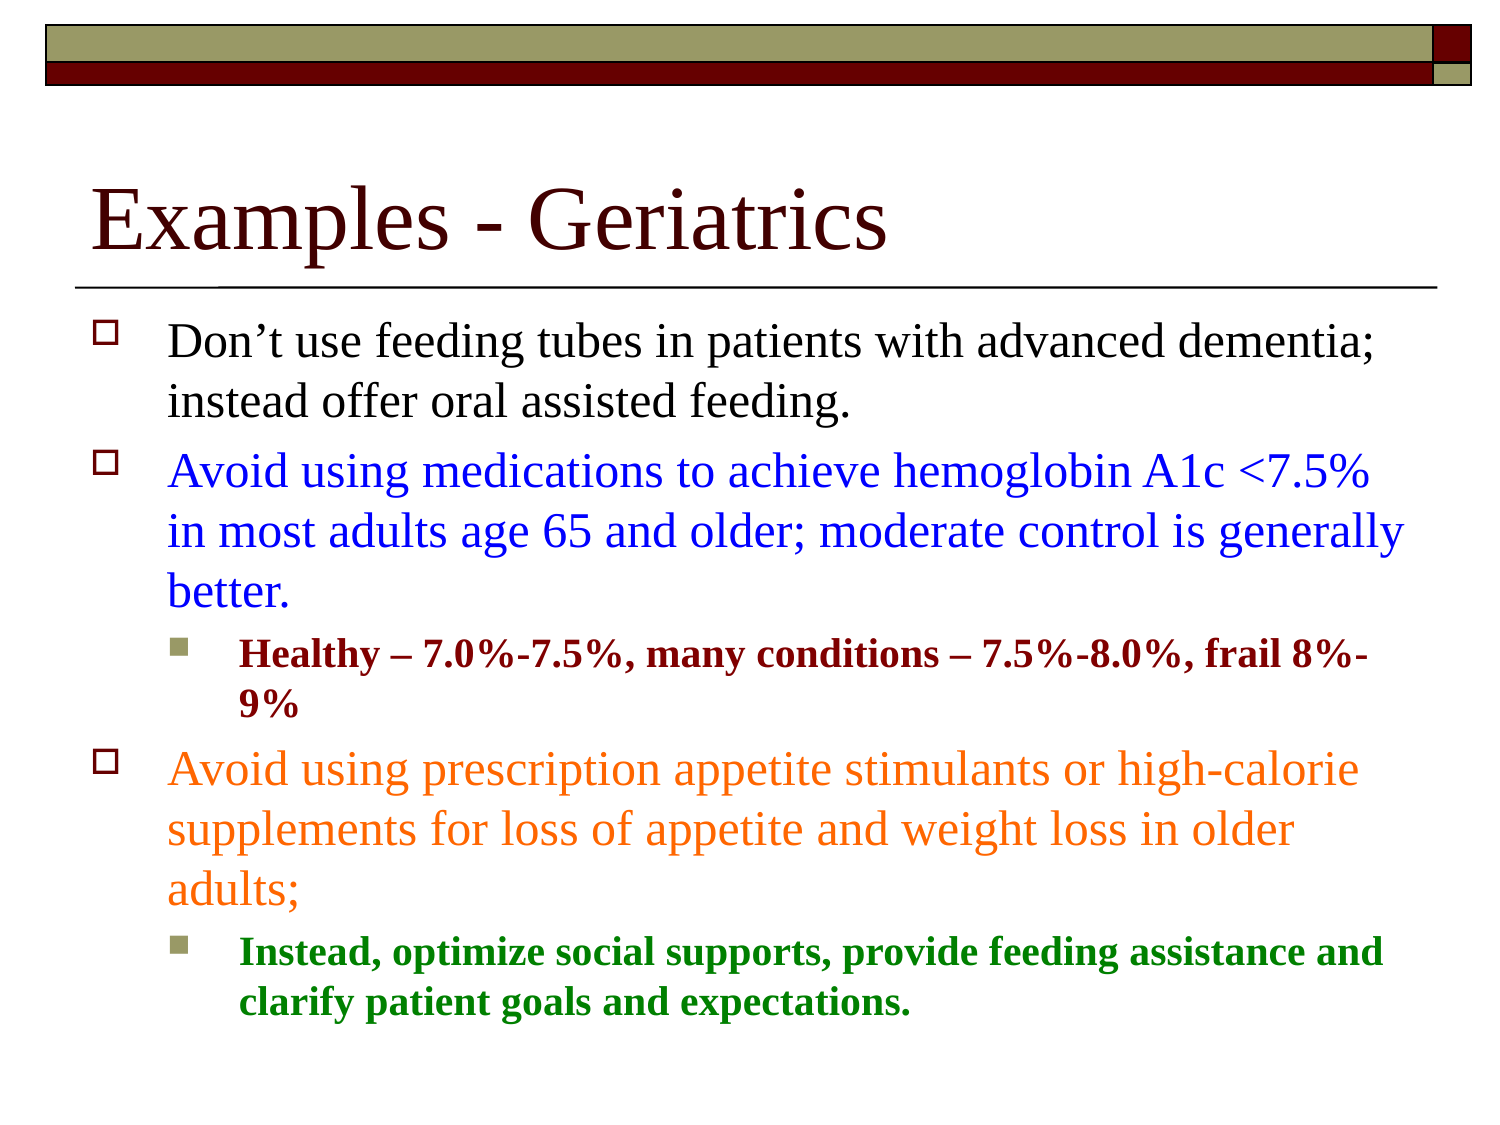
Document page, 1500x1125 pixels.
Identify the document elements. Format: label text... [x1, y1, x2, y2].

list Don’t use feeding tubes in patients with advanced dementia; instead offer oral assisted feeding. Avoid using medications to achieve hemoglobin A1c <7.5% in most adults age 65 and older; moderate control is generally better. Healthy – 7.0%-7.5%, many conditions – 7.5%-8.0%, frail 8%-9% Avoid using prescription appetite stimulants or high-calorie supplements for loss of appetite and weight loss in older adults; Instead, optimize social supports, provide feeding assistance and clarify patient goals and expectations. [75, 299, 1425, 1006]
title Examples - Geriatrics [75, 87, 1425, 275]
